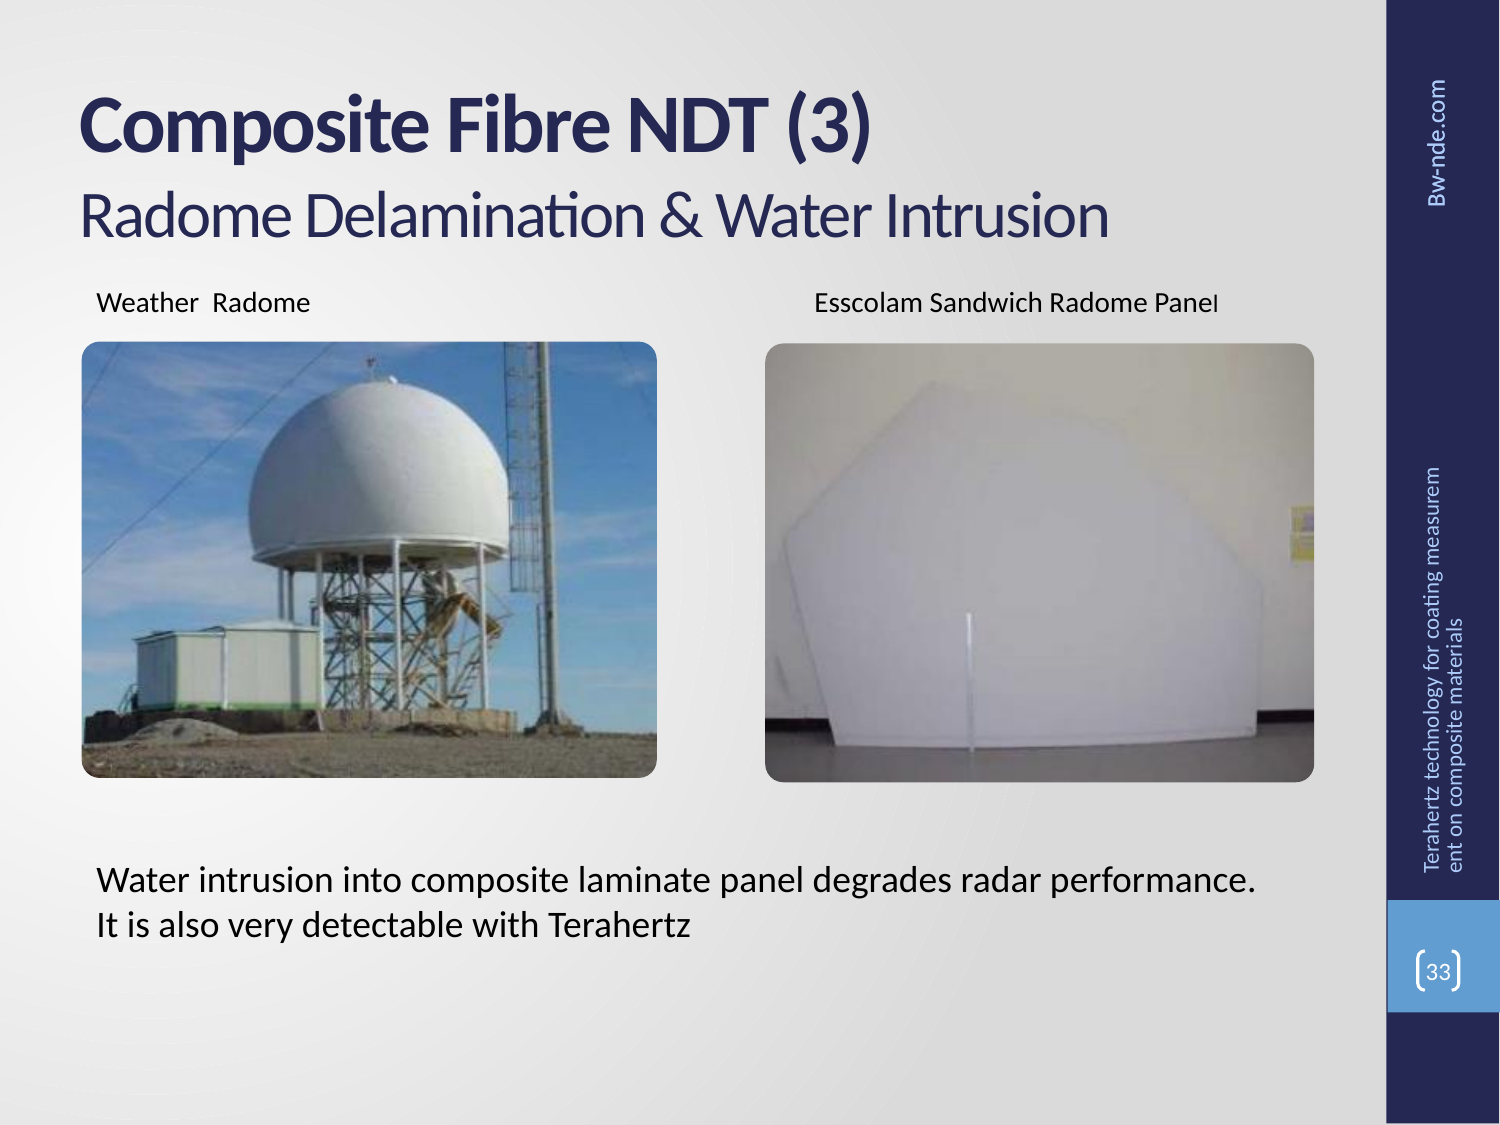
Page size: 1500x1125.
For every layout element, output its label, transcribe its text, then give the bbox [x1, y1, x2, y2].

text_box Radome Delamination & Water Intrusion [64, 206, 1359, 295]
text_box Weather Radome [81, 275, 470, 326]
text_box Composite Fibre NDT (3) [64, 34, 1315, 203]
footer Terahertz technology for coating measurement on composite materials [1408, 444, 1469, 889]
text_box Esscolam Sandwich Radome Panel [779, 276, 1254, 326]
picture [764, 342, 1315, 783]
text_box Water intrusion into composite laminate panel degrades radar performance. It is also very detectable with Terahertz [81, 847, 1332, 953]
slide_number 33 [1416, 949, 1461, 992]
picture [81, 341, 658, 779]
